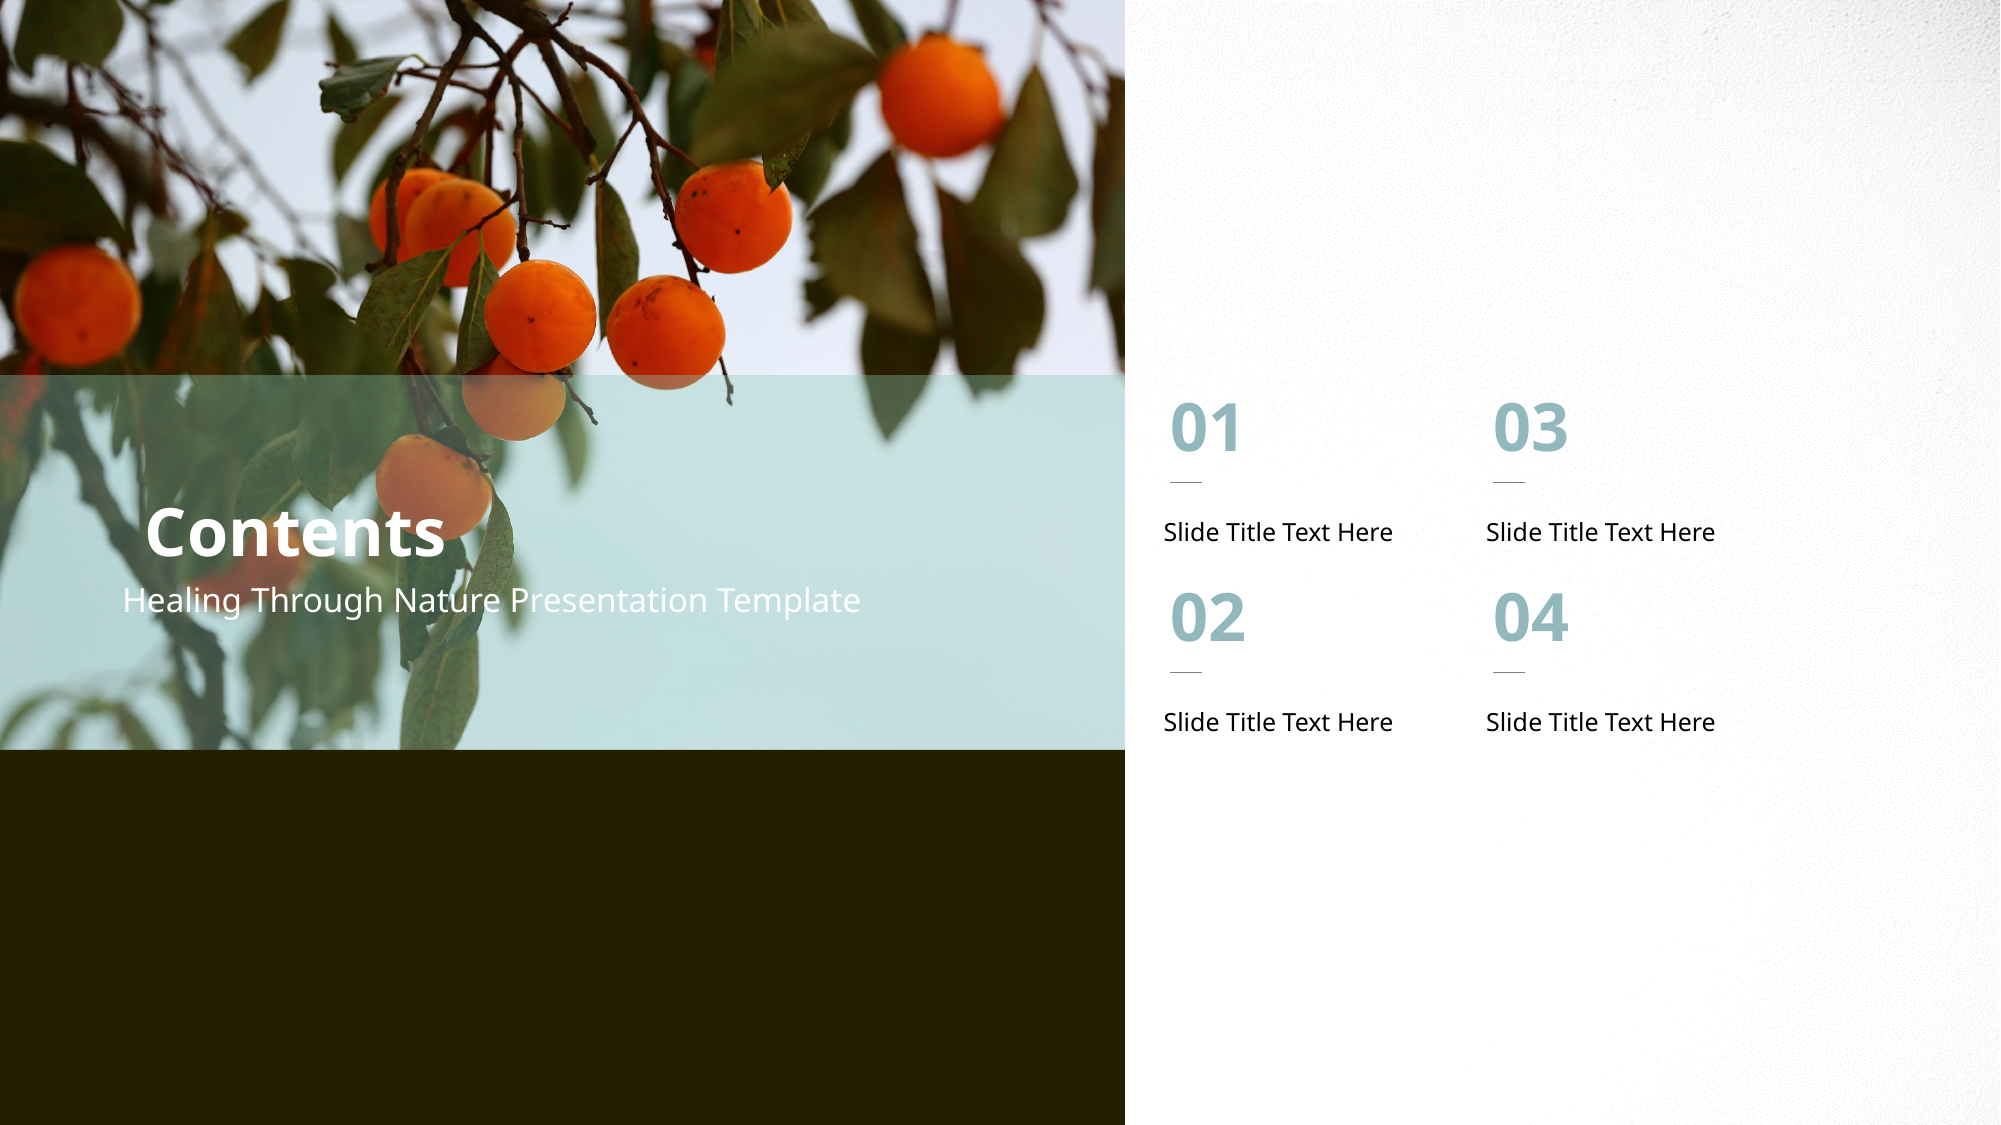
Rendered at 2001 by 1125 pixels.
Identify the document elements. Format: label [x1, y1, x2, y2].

text_box [1473, 582, 1729, 745]
text_box [1151, 392, 1406, 555]
text_box [1151, 582, 1406, 745]
text_box [1473, 392, 1729, 555]
picture [0, 0, 2001, 1125]
text_box [0, 749, 1126, 1125]
text_box [129, 497, 856, 628]
